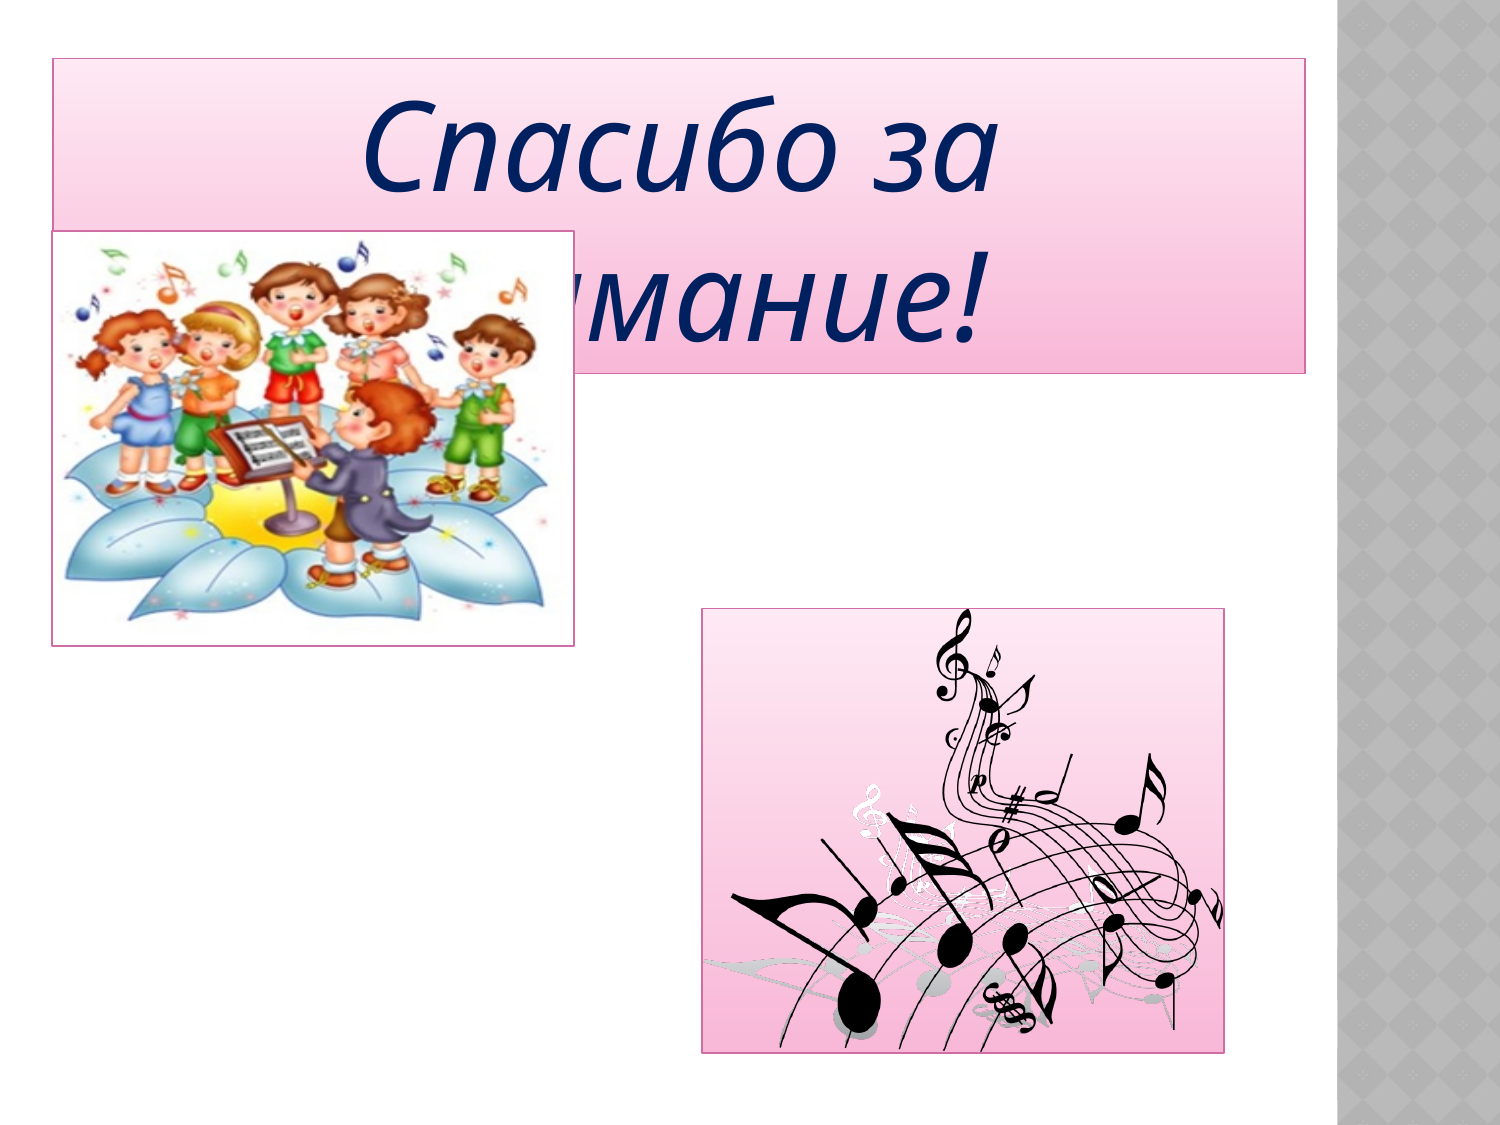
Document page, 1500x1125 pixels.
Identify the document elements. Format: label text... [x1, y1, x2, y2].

text_box Спасибо за внимание! [52, 58, 1306, 374]
picture [52, 231, 574, 646]
picture [702, 608, 1224, 1053]
